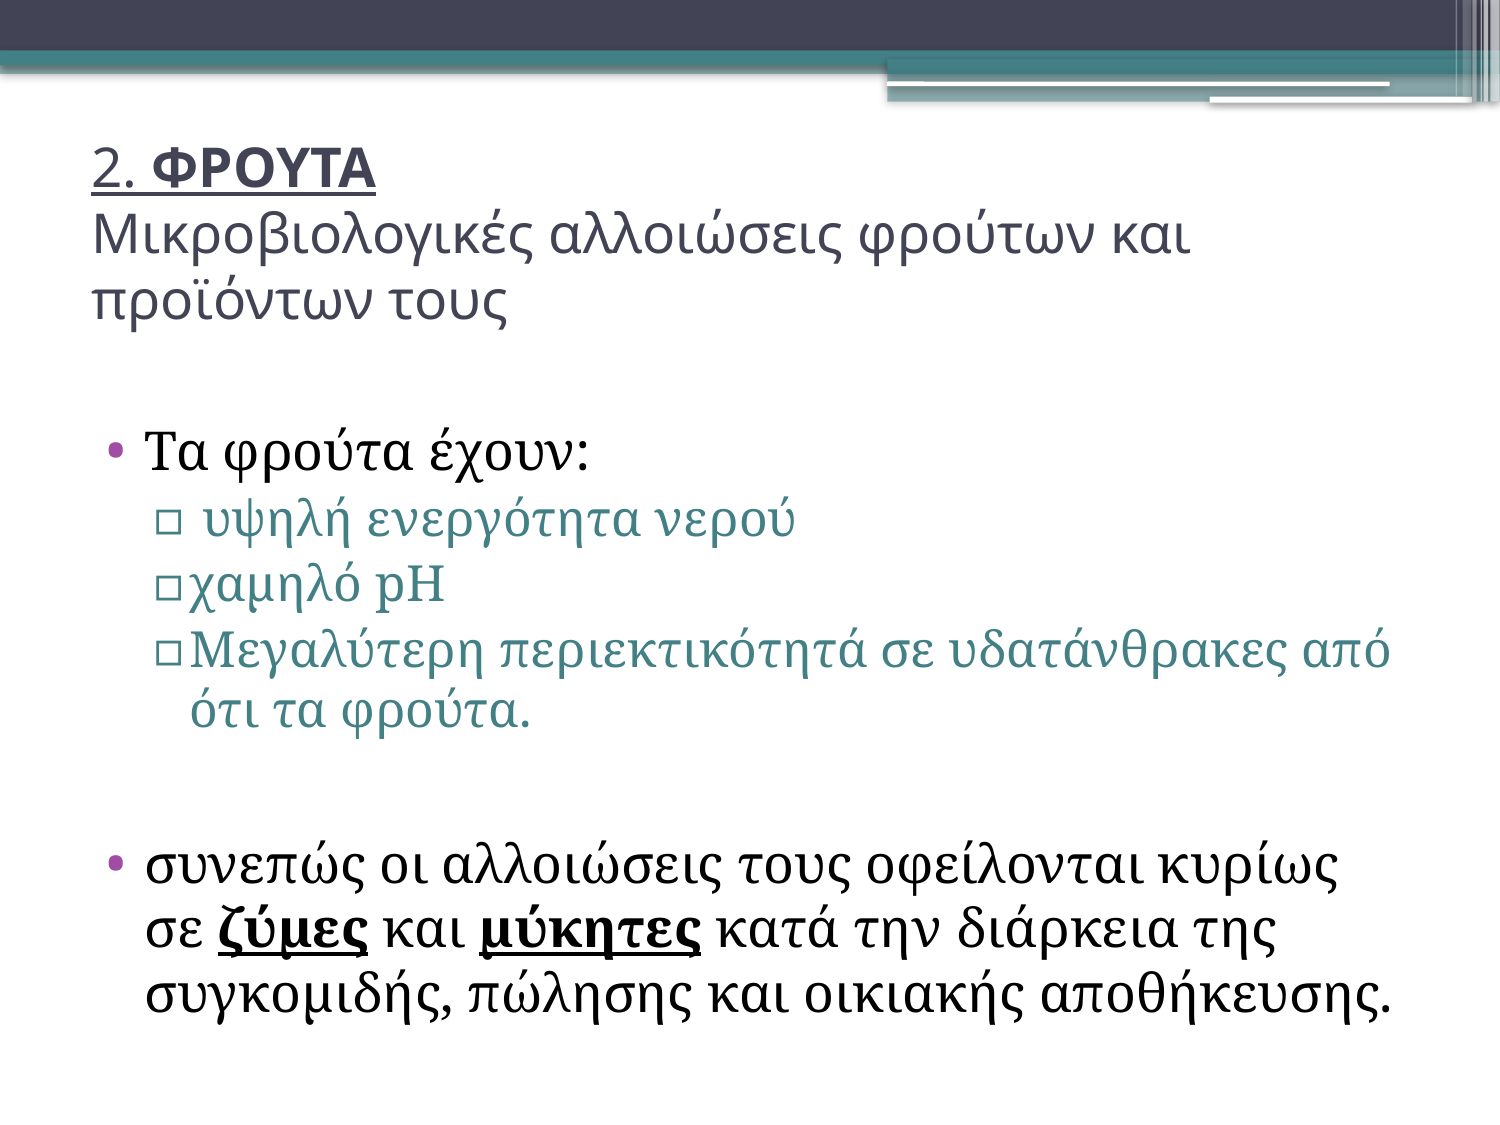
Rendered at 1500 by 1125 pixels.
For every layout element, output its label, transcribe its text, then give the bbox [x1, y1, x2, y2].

title 2. ΦΡΟΥΤΑ Μικροβιολογικές αλλοιώσεις φρούτων και προϊόντων τους [76, 125, 1427, 338]
list Τα φρούτα έχουν: υψηλή ενεργότητα νερού χαμηλό pH Μεγαλύτερη περιεκτικότητά σε υδατάνθρακες από ότι τα φρούτα. συνεπώς οι αλλοιώσεις τους οφείλονται κυρίως σε ζύμες και μύκητες κατά την διάρκεια της συγκομιδής, πώλησης και οικιακής αποθήκευσης. [75, 408, 1425, 1079]
